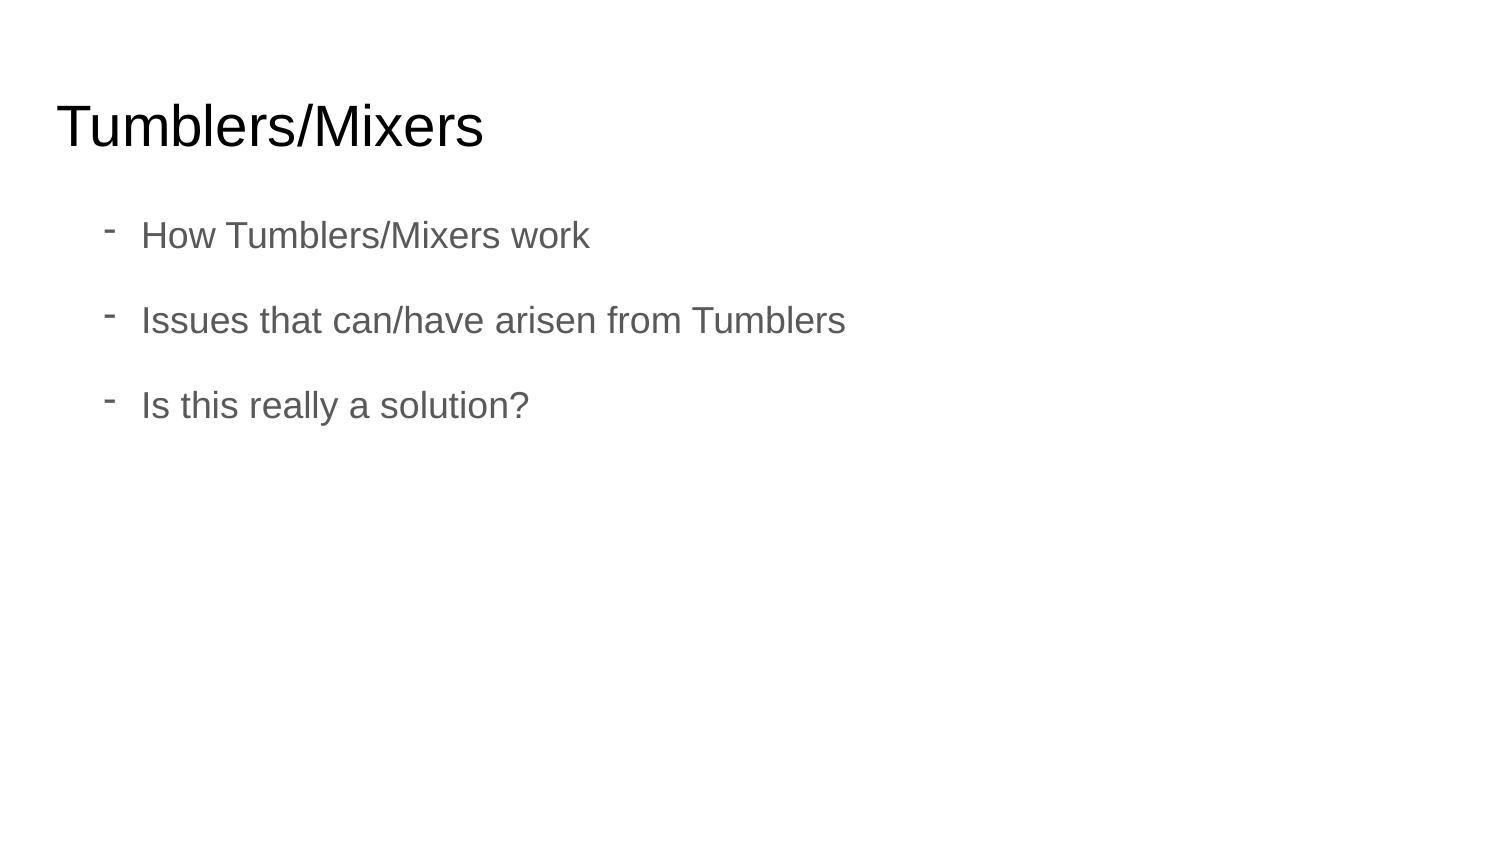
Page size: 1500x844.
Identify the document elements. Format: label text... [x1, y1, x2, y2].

list How Tumblers/Mixers work Issues that can/have arisen from Tumblers Is this really a solution? [51, 189, 1449, 750]
title Tumblers/Mixers [41, 72, 1439, 167]
